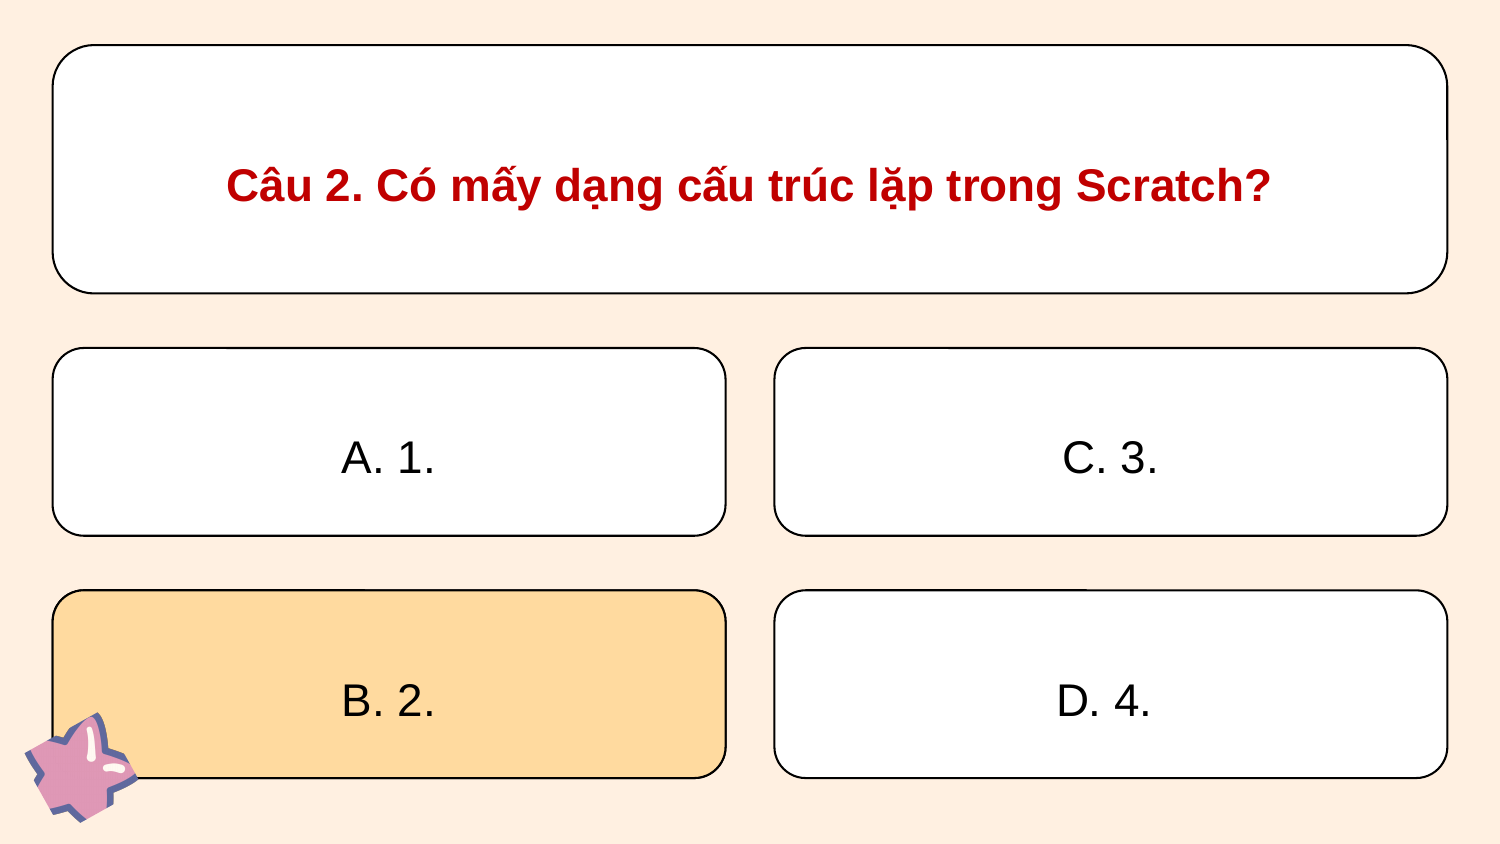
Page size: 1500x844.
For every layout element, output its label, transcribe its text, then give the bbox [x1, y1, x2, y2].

text_box Câu 2. Có mấy dạng cấu trúc lặp trong Scratch? [50, 42, 1450, 296]
text_box A. 1. [50, 345, 728, 538]
text_box [19, 710, 144, 833]
text_box B. 2. [50, 588, 728, 781]
text_box C. 3. [772, 345, 1450, 538]
text_box D. 4. [772, 588, 1450, 781]
